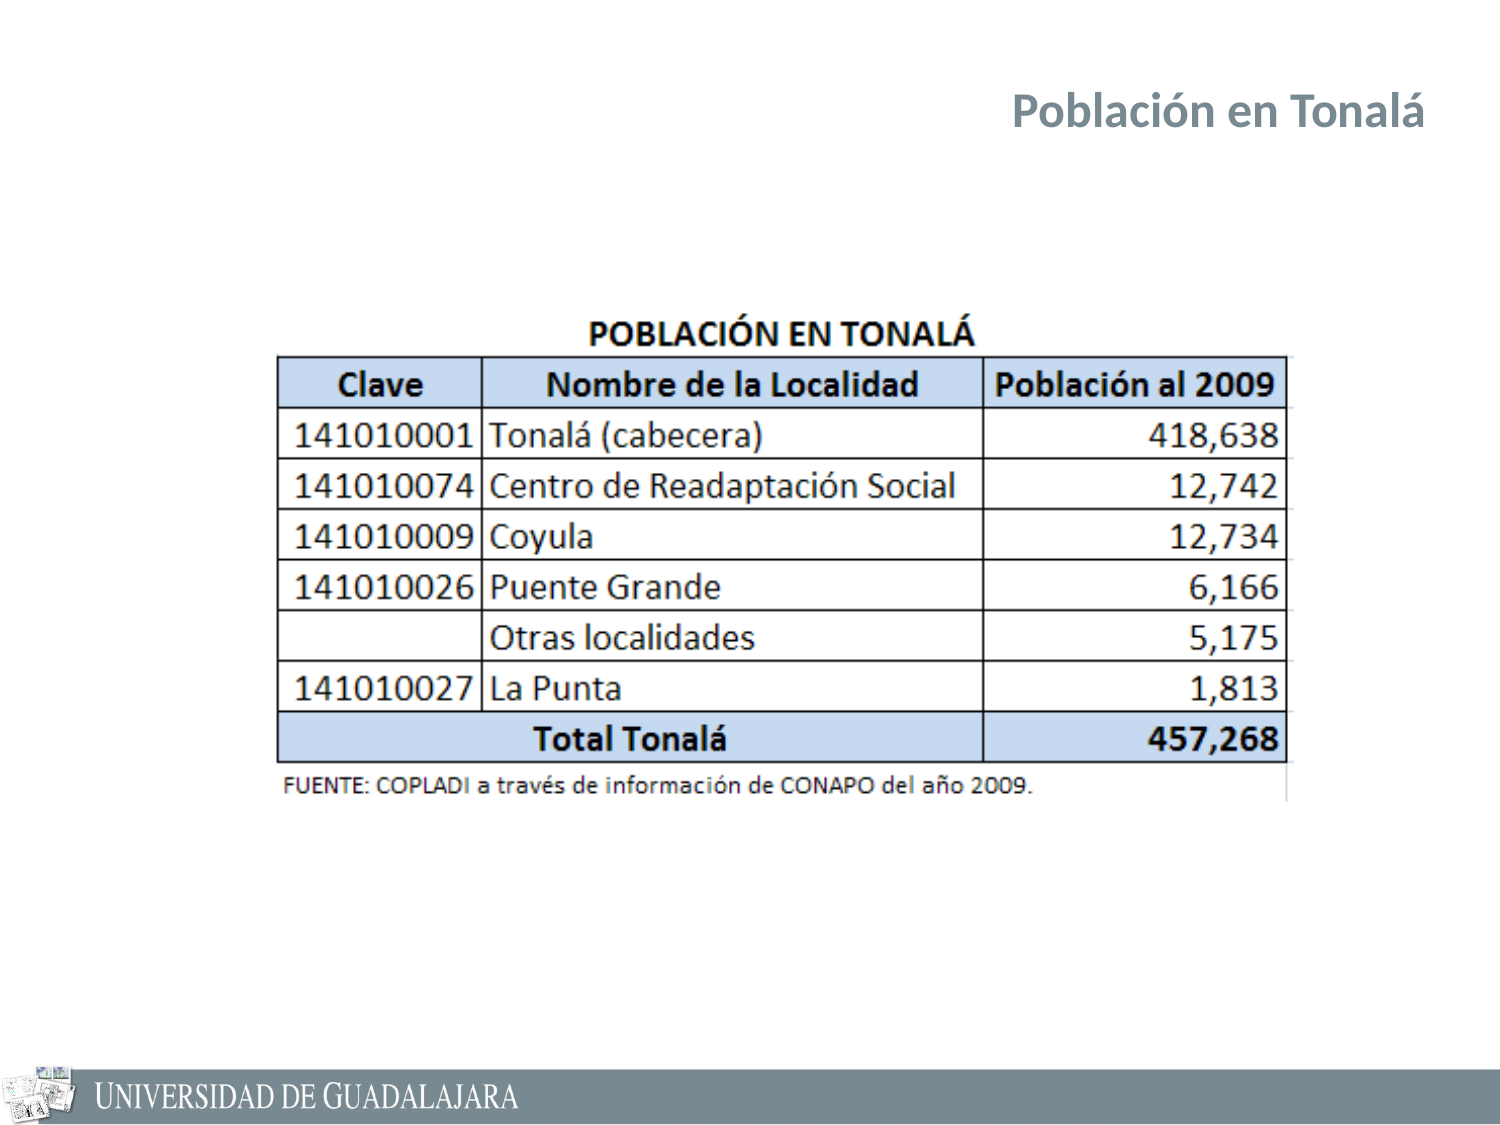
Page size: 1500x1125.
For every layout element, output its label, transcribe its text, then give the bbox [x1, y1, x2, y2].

text_box Población en Tonalá [128, 70, 1442, 145]
picture [0, 0, 1500, 1125]
